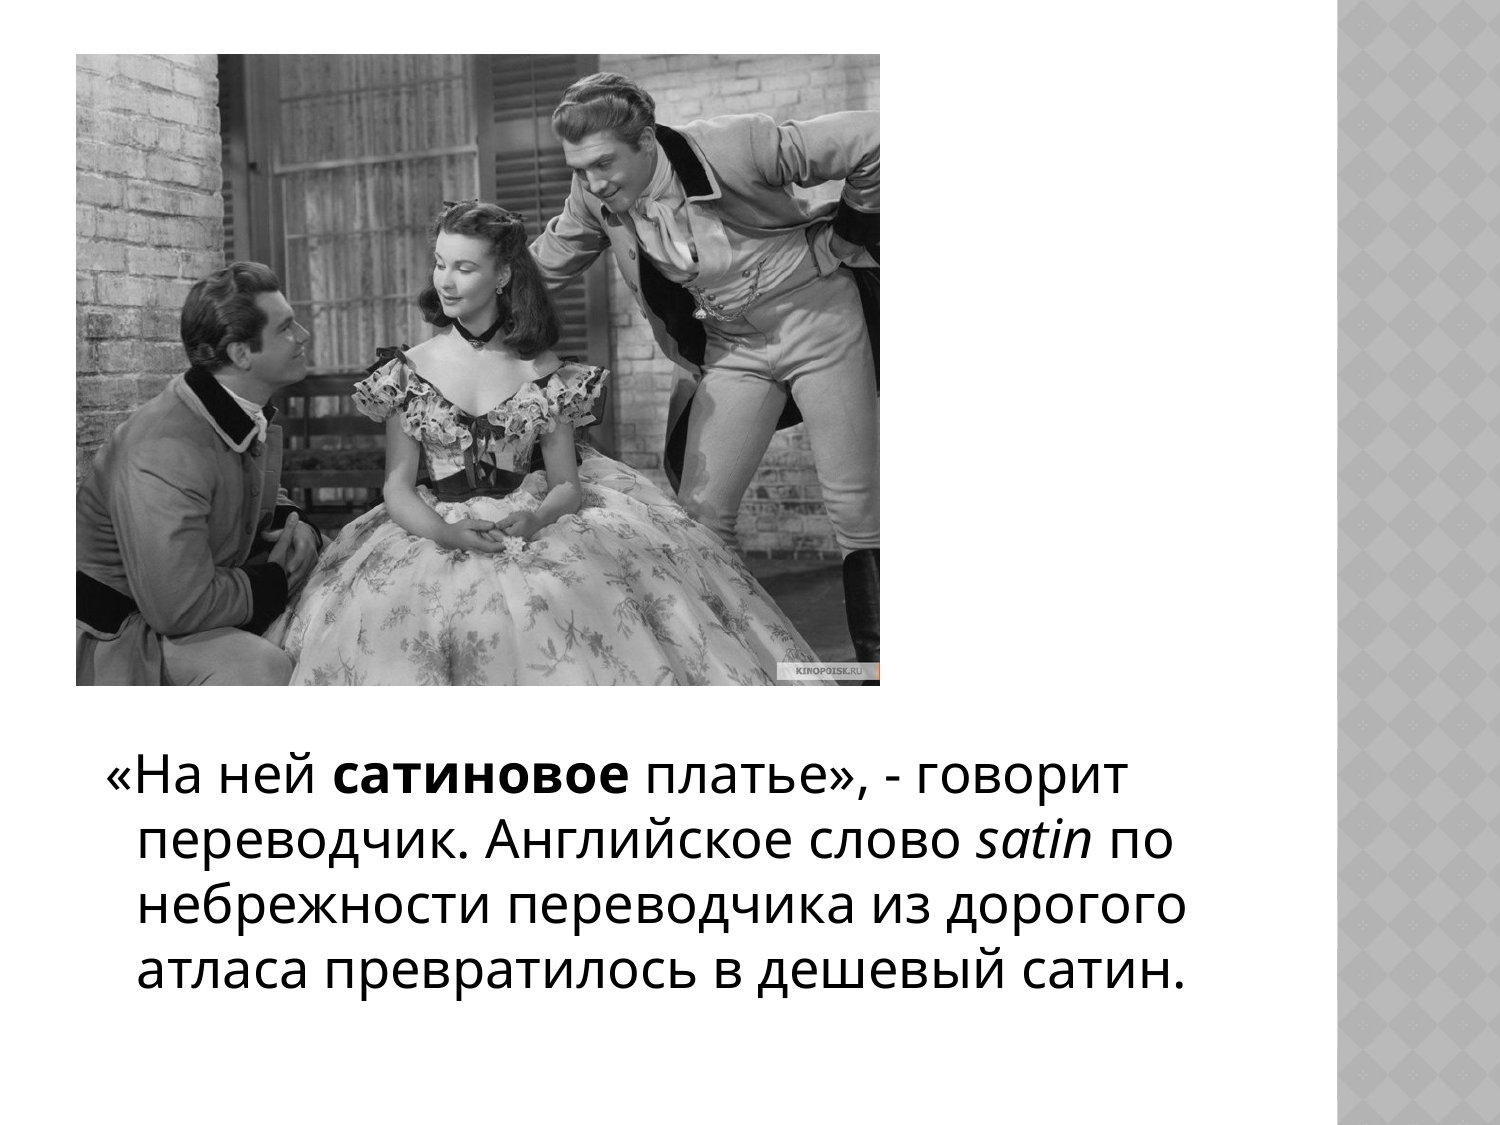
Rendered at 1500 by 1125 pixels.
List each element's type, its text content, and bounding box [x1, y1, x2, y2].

picture [76, 54, 881, 687]
list «На ней сатиновое платье», - говорит переводчик. Английское слово satin по небрежности переводчика из дорогого атласа превратилось в дешевый сатин. [76, 266, 1265, 1063]
